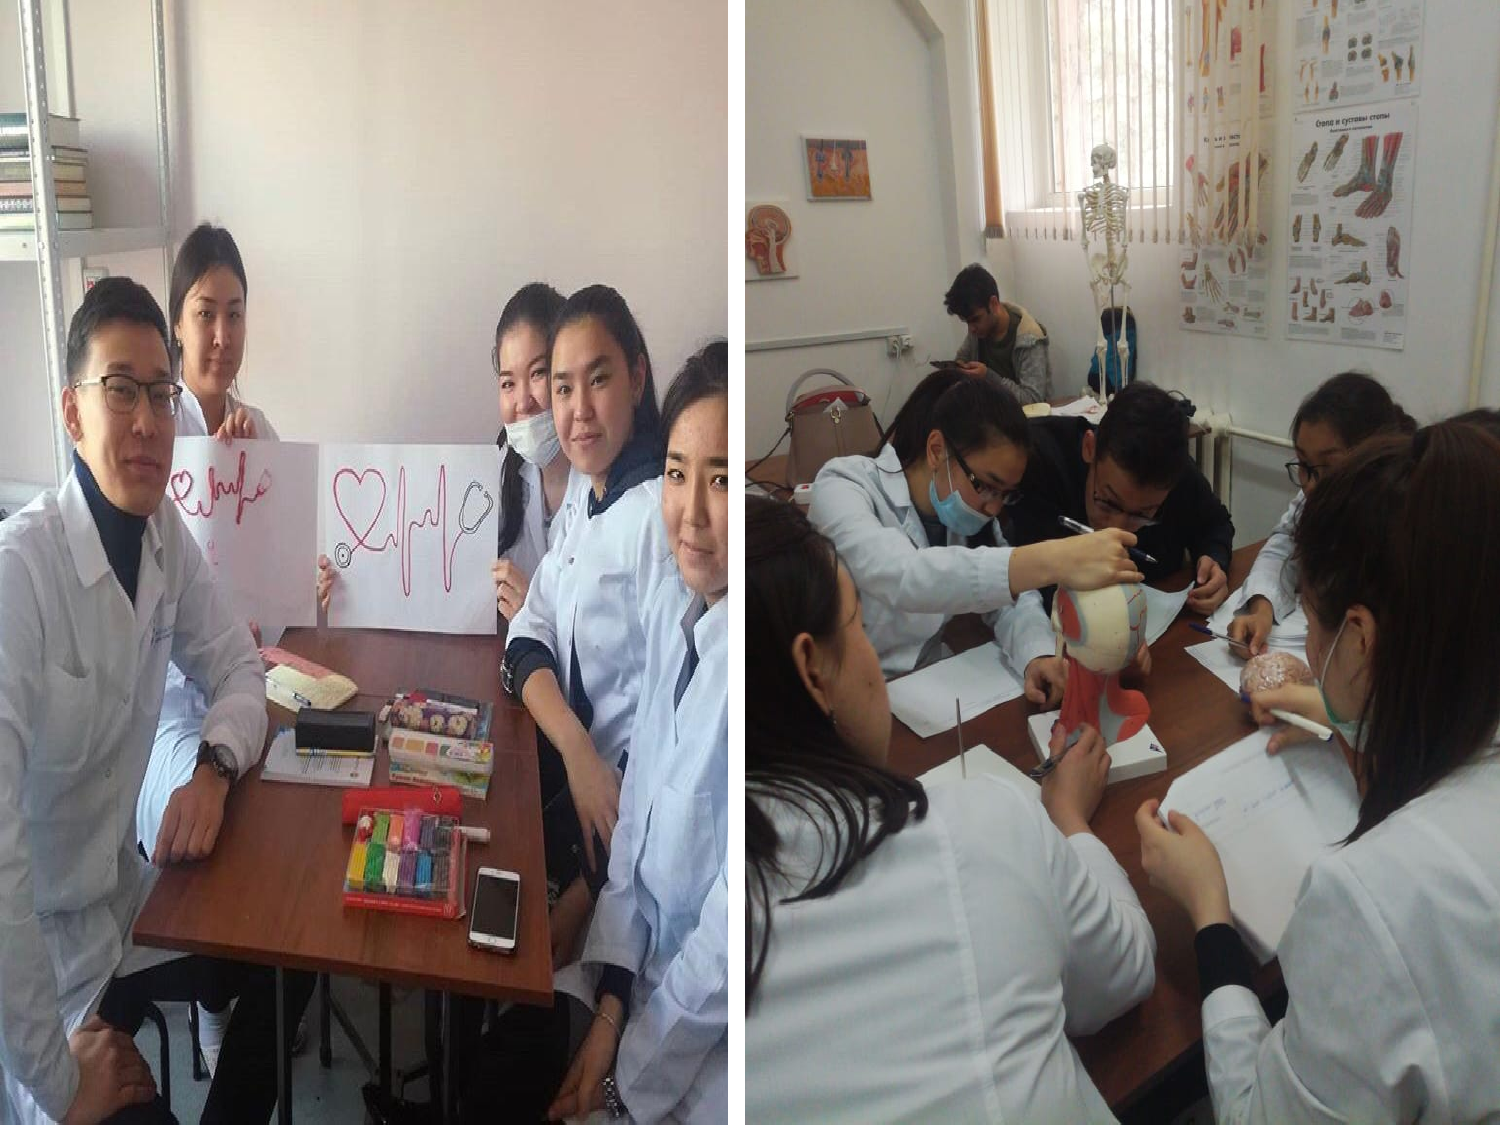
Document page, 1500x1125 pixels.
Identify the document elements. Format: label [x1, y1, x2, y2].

picture [0, 0, 728, 1125]
list [745, 0, 1500, 1125]
